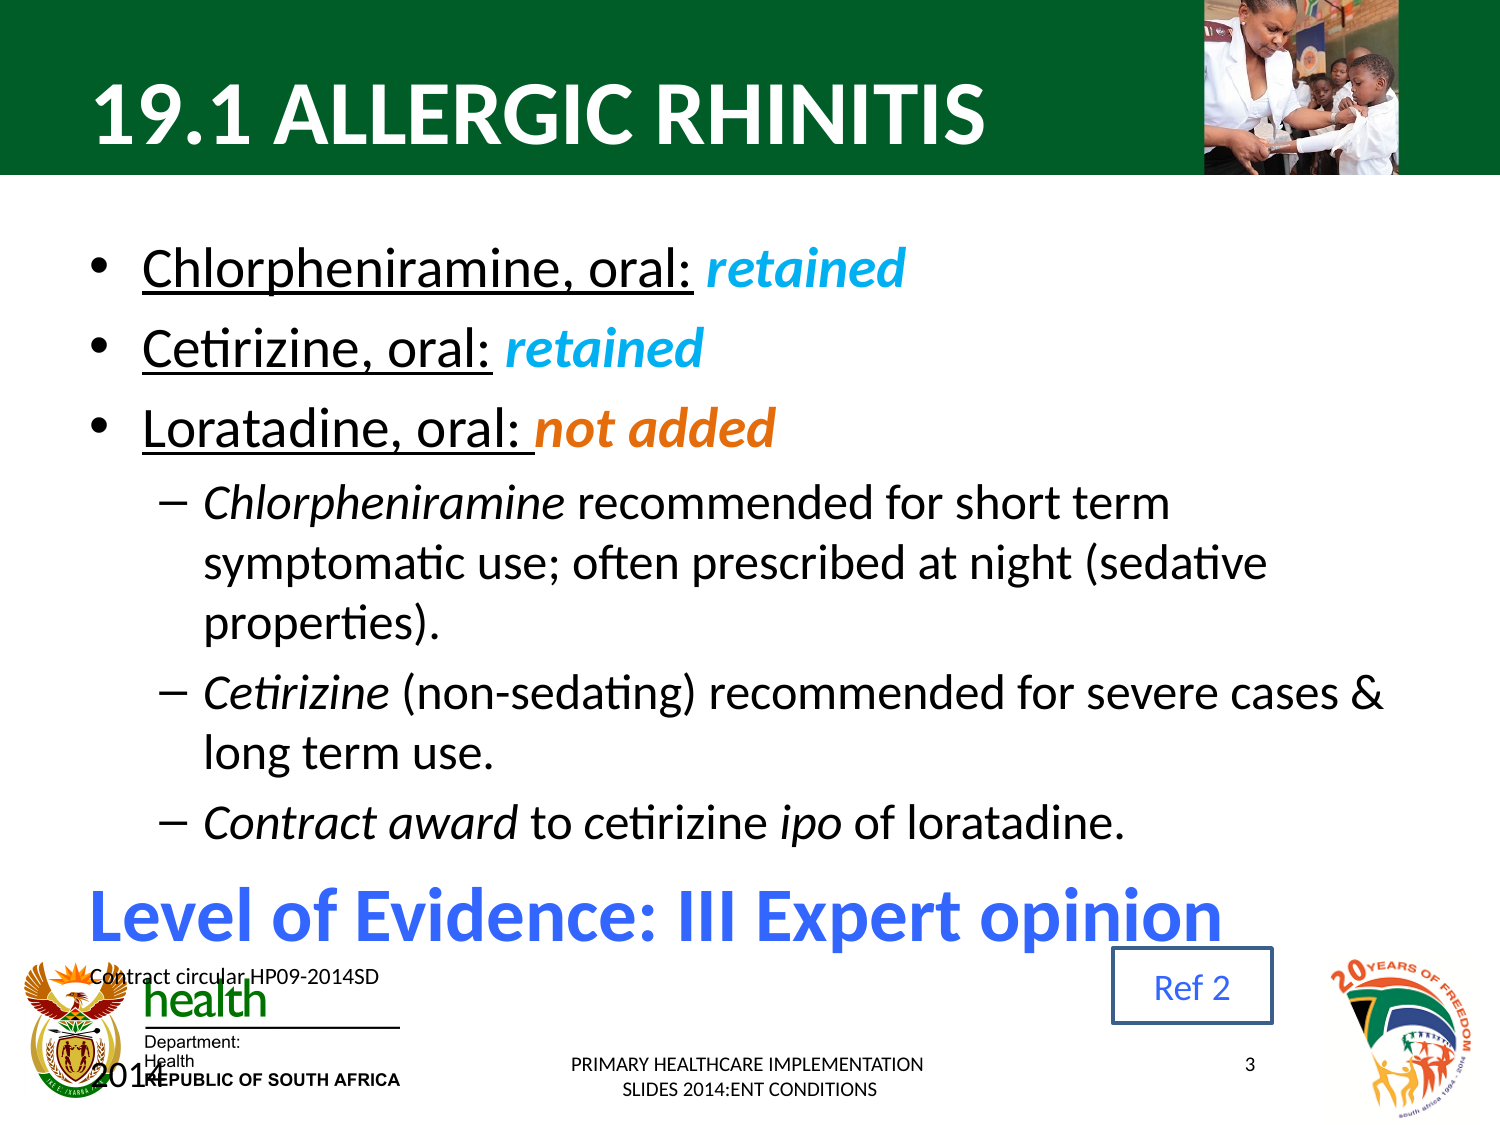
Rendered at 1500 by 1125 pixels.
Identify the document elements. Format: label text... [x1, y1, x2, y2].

slide_number 2014 [75, 1042, 425, 1103]
picture [24, 962, 400, 1098]
text_box Ref 2 [1111, 946, 1274, 1025]
slide_number 3 [1074, 1042, 1425, 1103]
list Chlorpheniramine, oral: retained Cetirizine, oral: retained Loratadine, oral: not added Chlorpheniramine recommended for short term symptomatic use; often prescribed at night (sedative properties). Cetirizine (non-sedating) recommended for severe cases & long term use. Contract award to cetirizine ipo of loratadine. Level of Evidence: III Expert opinion Contract circular HP09-2014SD [75, 222, 1454, 1005]
picture [1204, 0, 1399, 45]
title 19.1 ALLERGIC RHINITIS [75, 45, 1425, 222]
footer PRIMARY HEALTHCARE IMPLEMENTATION SLIDES 2014:ENT CONDITIONS [512, 1042, 988, 1103]
picture [1324, 953, 1477, 1125]
